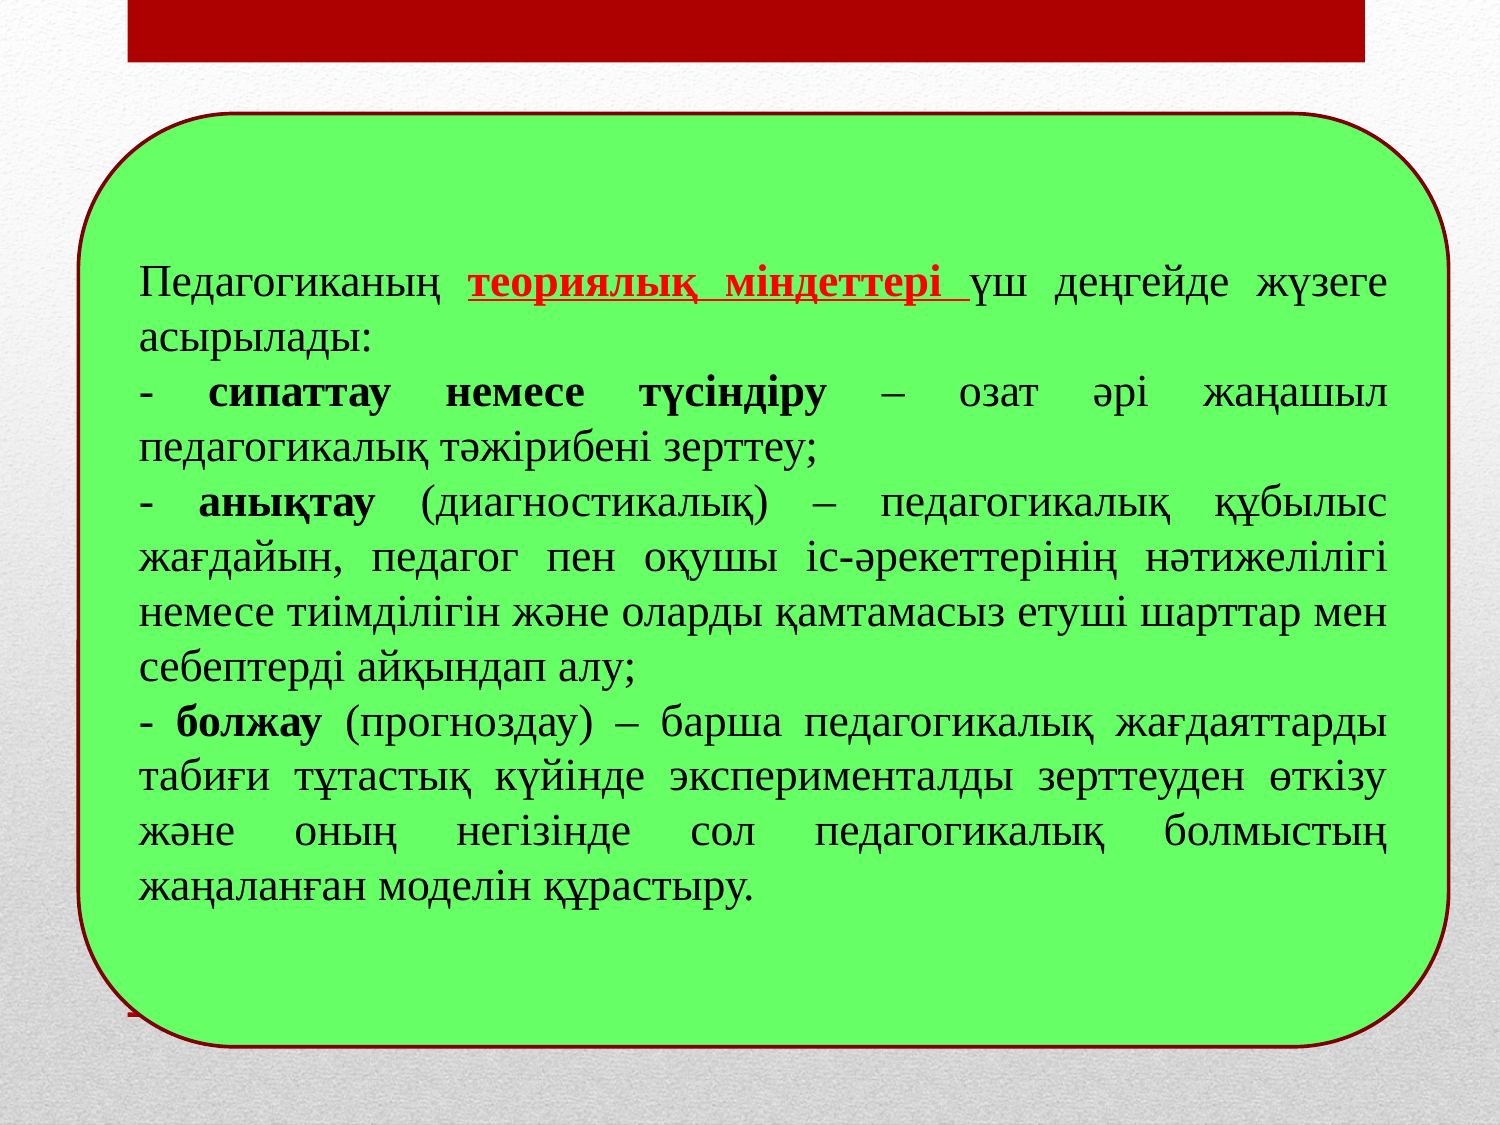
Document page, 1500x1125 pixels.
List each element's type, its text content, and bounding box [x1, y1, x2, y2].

text_box Педагогиканың теориялық міндеттері үш деңгейде жүзеге асырылады: - сипаттау немесе түсіндіру – озат əрі жаңашыл педагогикалық тəжірибені зерттеу; - анықтау (диагностикалық) – педагогикалық құбылыс жағдайын, педагог пен оқушы іс-əрекеттерінің нəтижелілігі немесе тиімділігін жəне оларды қамтамасыз етуші шарттар мен себептерді айқындап алу; - болжау (прогноздау) – барша педагогикалық жағдаяттарды табиғи тұтастық күйінде эксперименталды зерттеуден өткізу жəне оның негізінде сол педагогикалық болмыстың жаңаланған моделін құрастыру. [76, 111, 1451, 1049]
